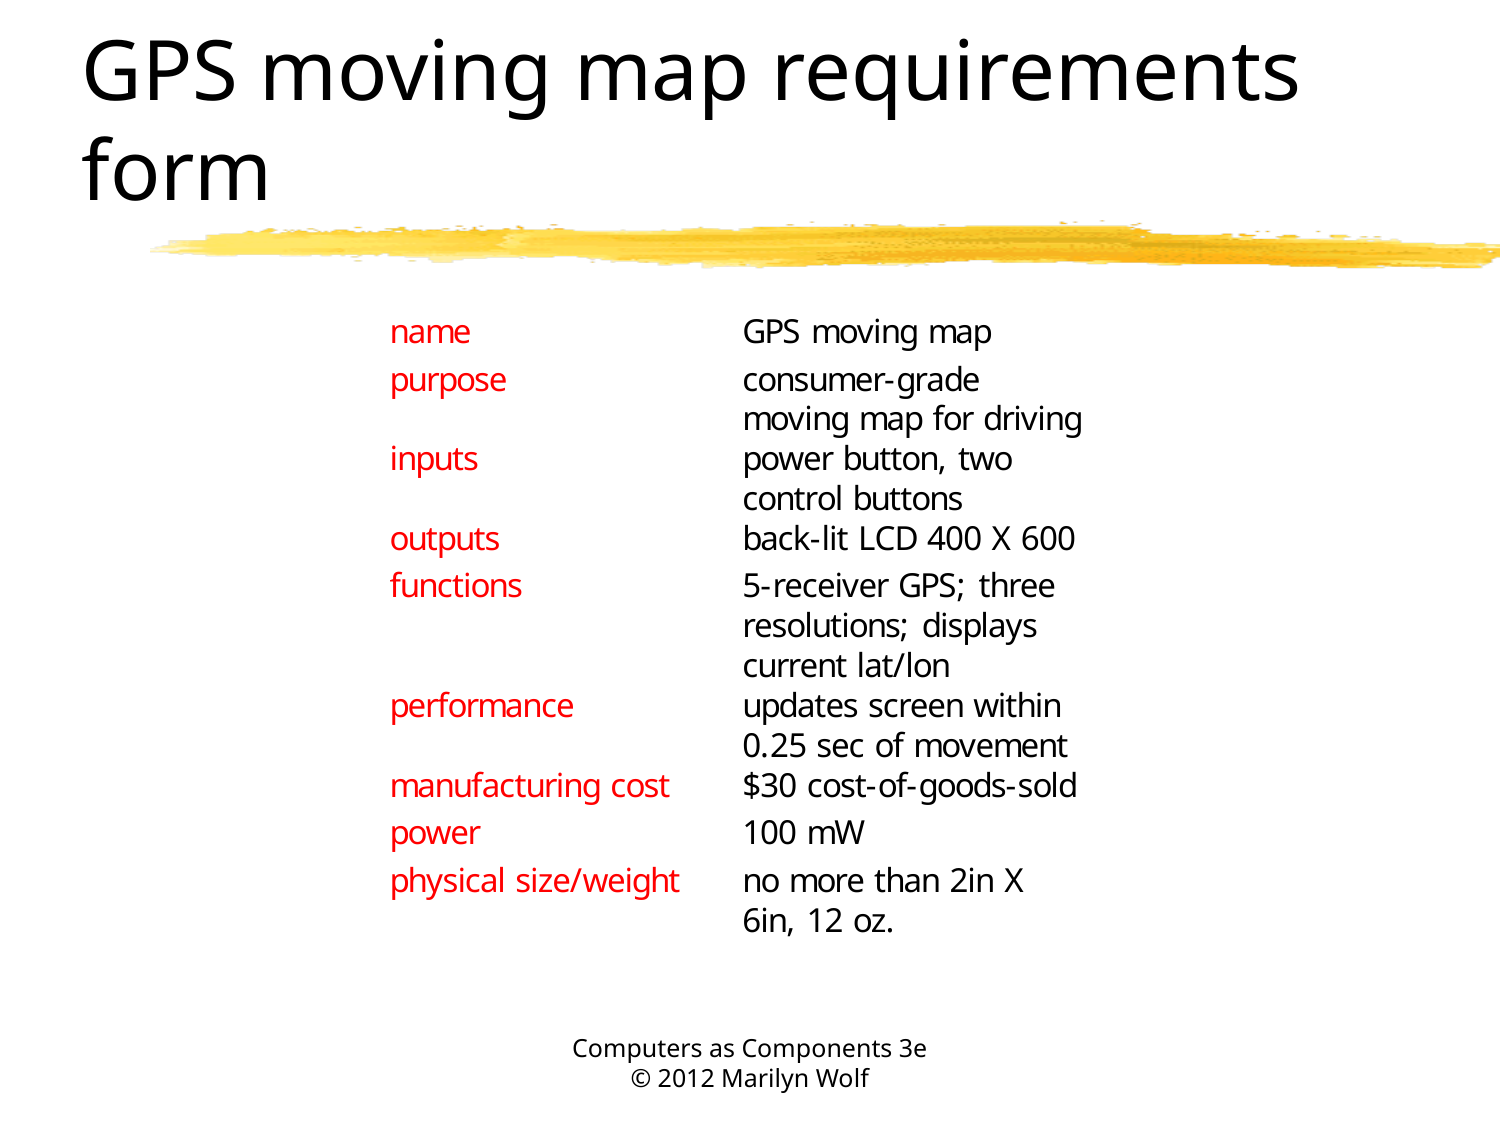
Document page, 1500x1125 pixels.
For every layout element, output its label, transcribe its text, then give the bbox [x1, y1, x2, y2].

picture [150, 215, 1500, 279]
title GPS moving map requirements form [66, 37, 1342, 226]
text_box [374, 310, 1098, 1019]
